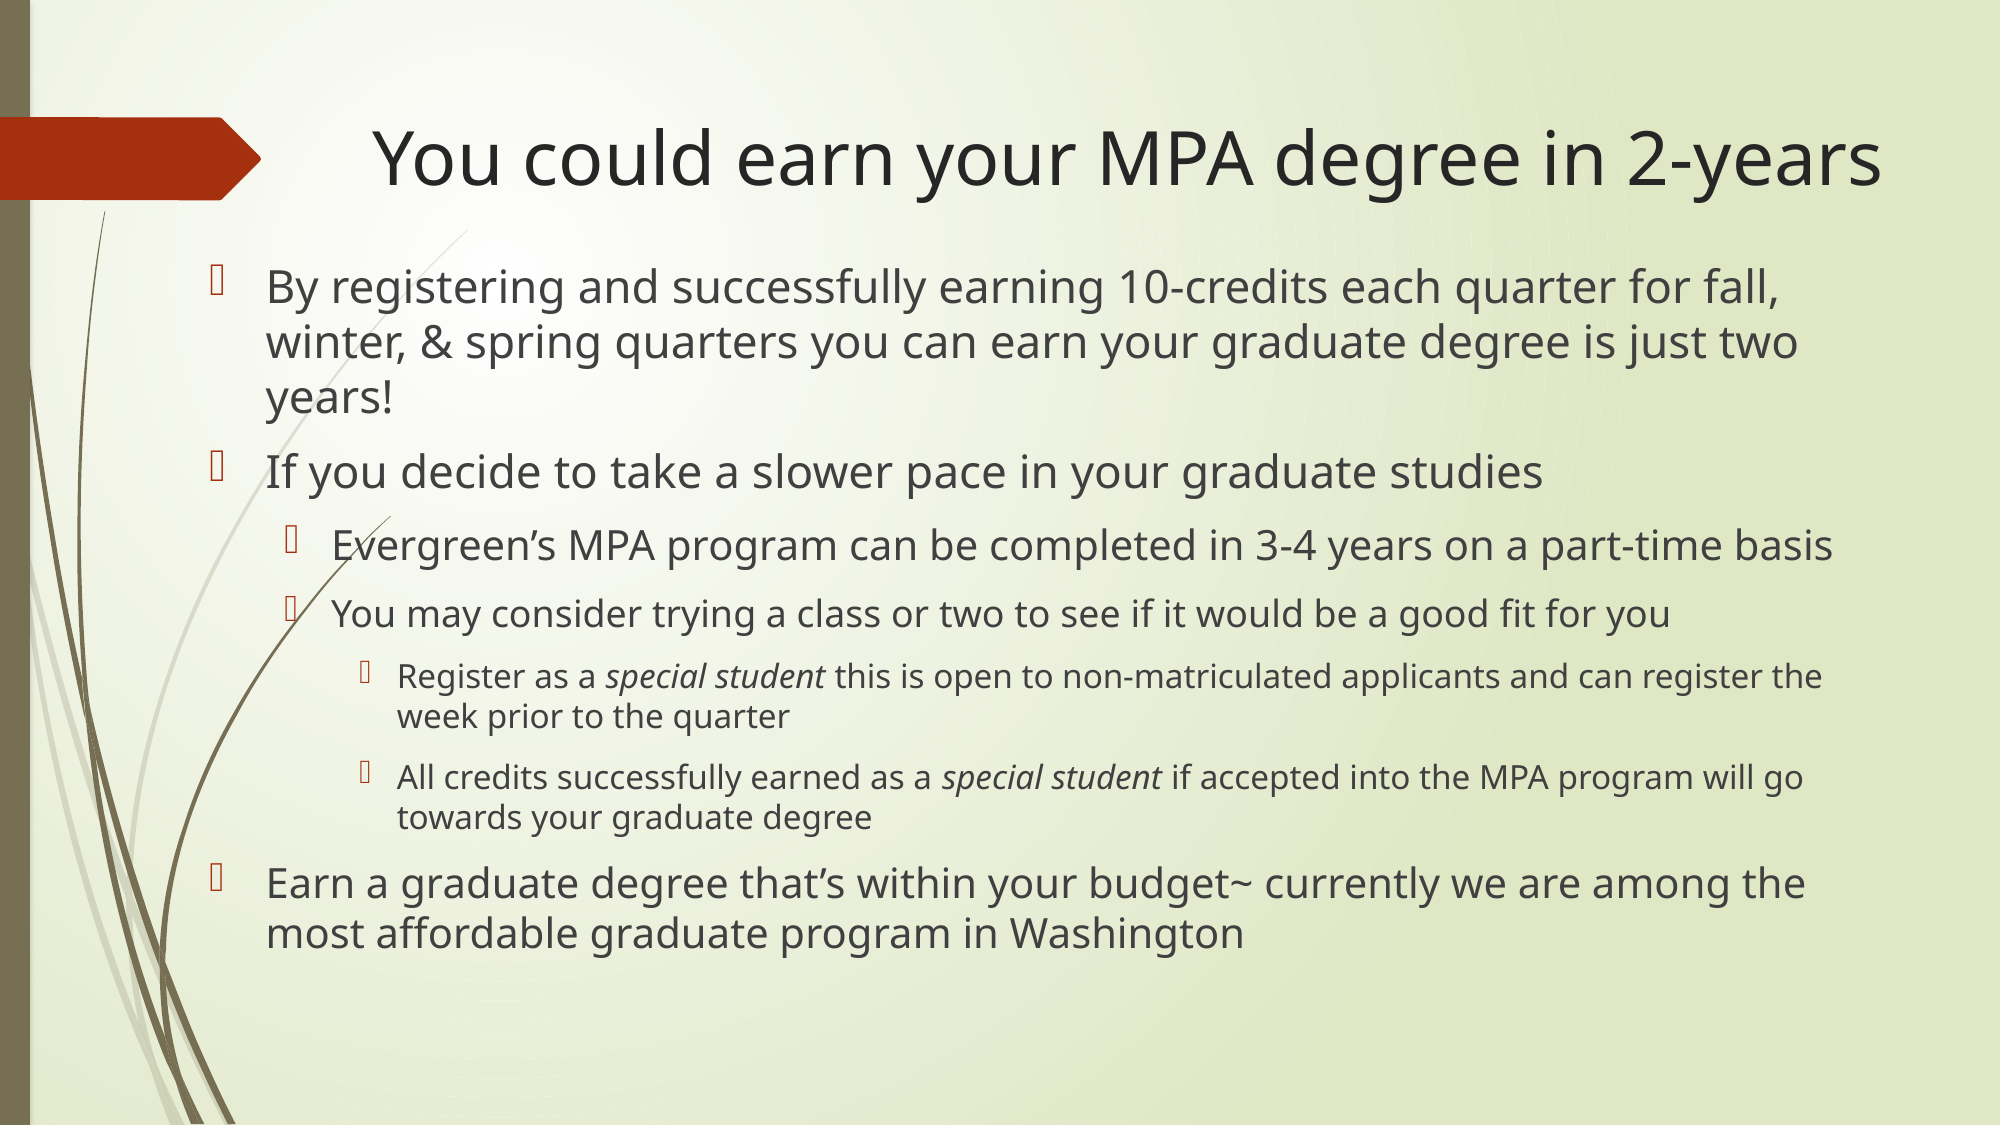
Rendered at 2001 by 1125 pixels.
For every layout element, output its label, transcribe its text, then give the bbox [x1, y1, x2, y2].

title You could earn your MPA degree in 2-years [301, 102, 1956, 249]
list By registering and successfully earning 10-credits each quarter for fall, winter, & spring quarters you can earn your graduate degree is just two years! If you decide to take a slower pace in your graduate studies Evergreen’s MPA program can be completed in 3-4 years on a part-time basis You may consider trying a class or two to see if it would be a good fit for you Register as a special student this is open to non-matriculated applicants and can register the week prior to the quarter All credits successfully earned as a special student if accepted into the MPA program will go towards your graduate degree Earn a graduate degree that’s within your budget~ currently we are among the most affordable graduate program in Washington [194, 249, 1930, 1052]
